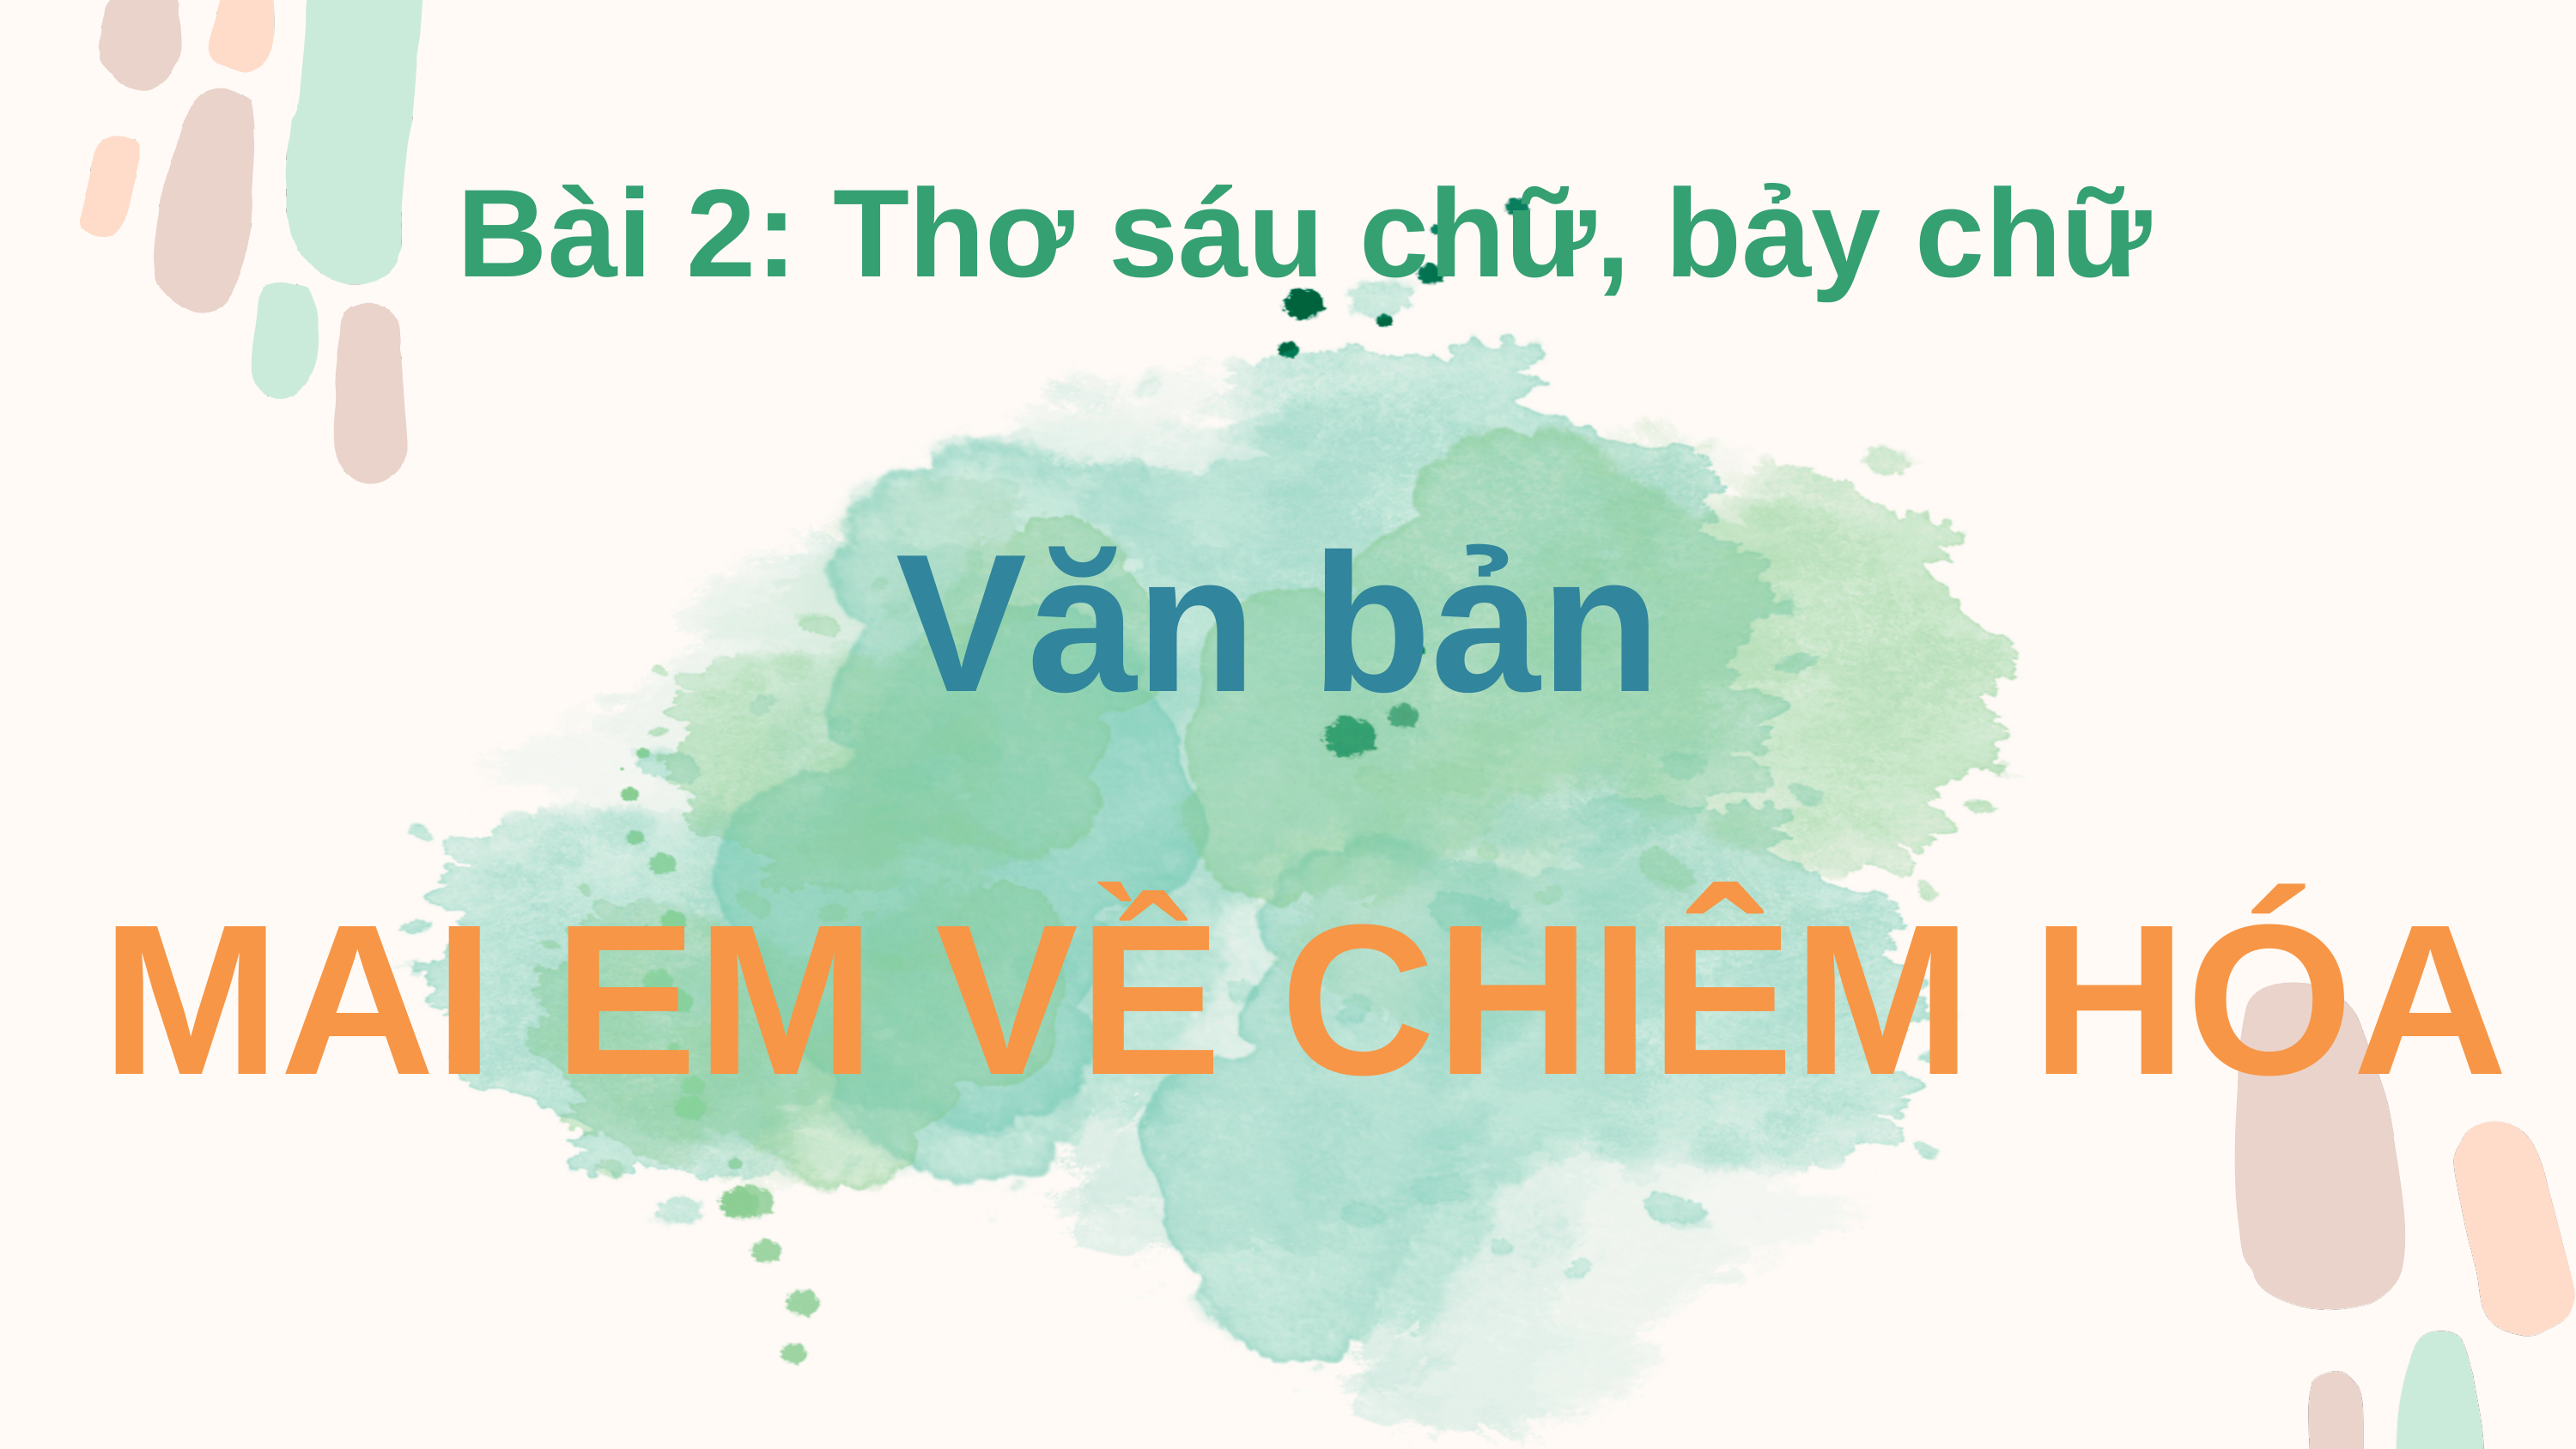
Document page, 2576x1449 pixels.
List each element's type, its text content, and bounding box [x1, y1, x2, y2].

text_box Bài 2: Thơ sáu chữ, bảy chữ [445, 70, 2205, 309]
text_box [424, 196, 2043, 370]
text_box [386, 1124, 2043, 1449]
text_box [2234, 979, 2576, 1449]
text_box Văn bản MAI EM VỀ CHIÊM HÓA [56, 370, 2557, 1124]
text_box [79, 0, 424, 370]
